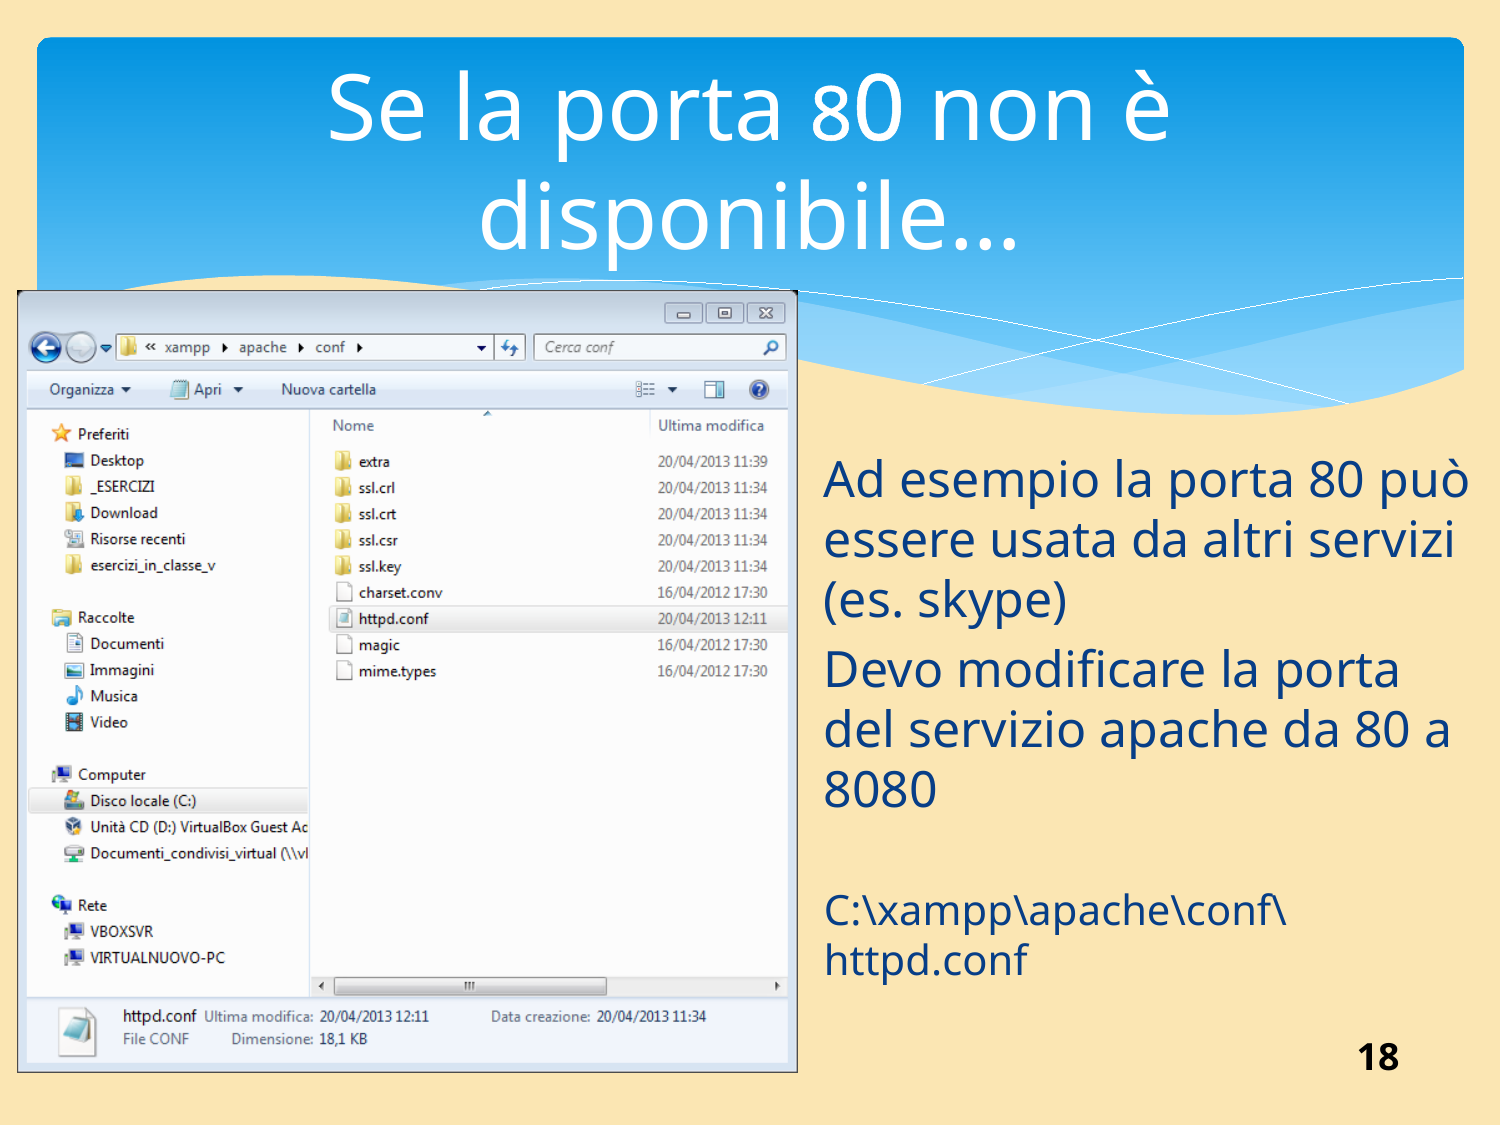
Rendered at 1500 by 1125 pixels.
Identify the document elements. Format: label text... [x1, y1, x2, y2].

title Se la porta 80 non è disponibile… [75, 55, 1425, 261]
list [17, 290, 798, 1074]
list Ad esempio la porta 80 può essere usata da altri servizi (es. skype) Devo modificare la porta del servizio apache da 80 a 8080 C:\xampp\apache\conf\httpd.conf [809, 439, 1500, 1005]
slide_number 18 [1341, 1025, 1468, 1086]
